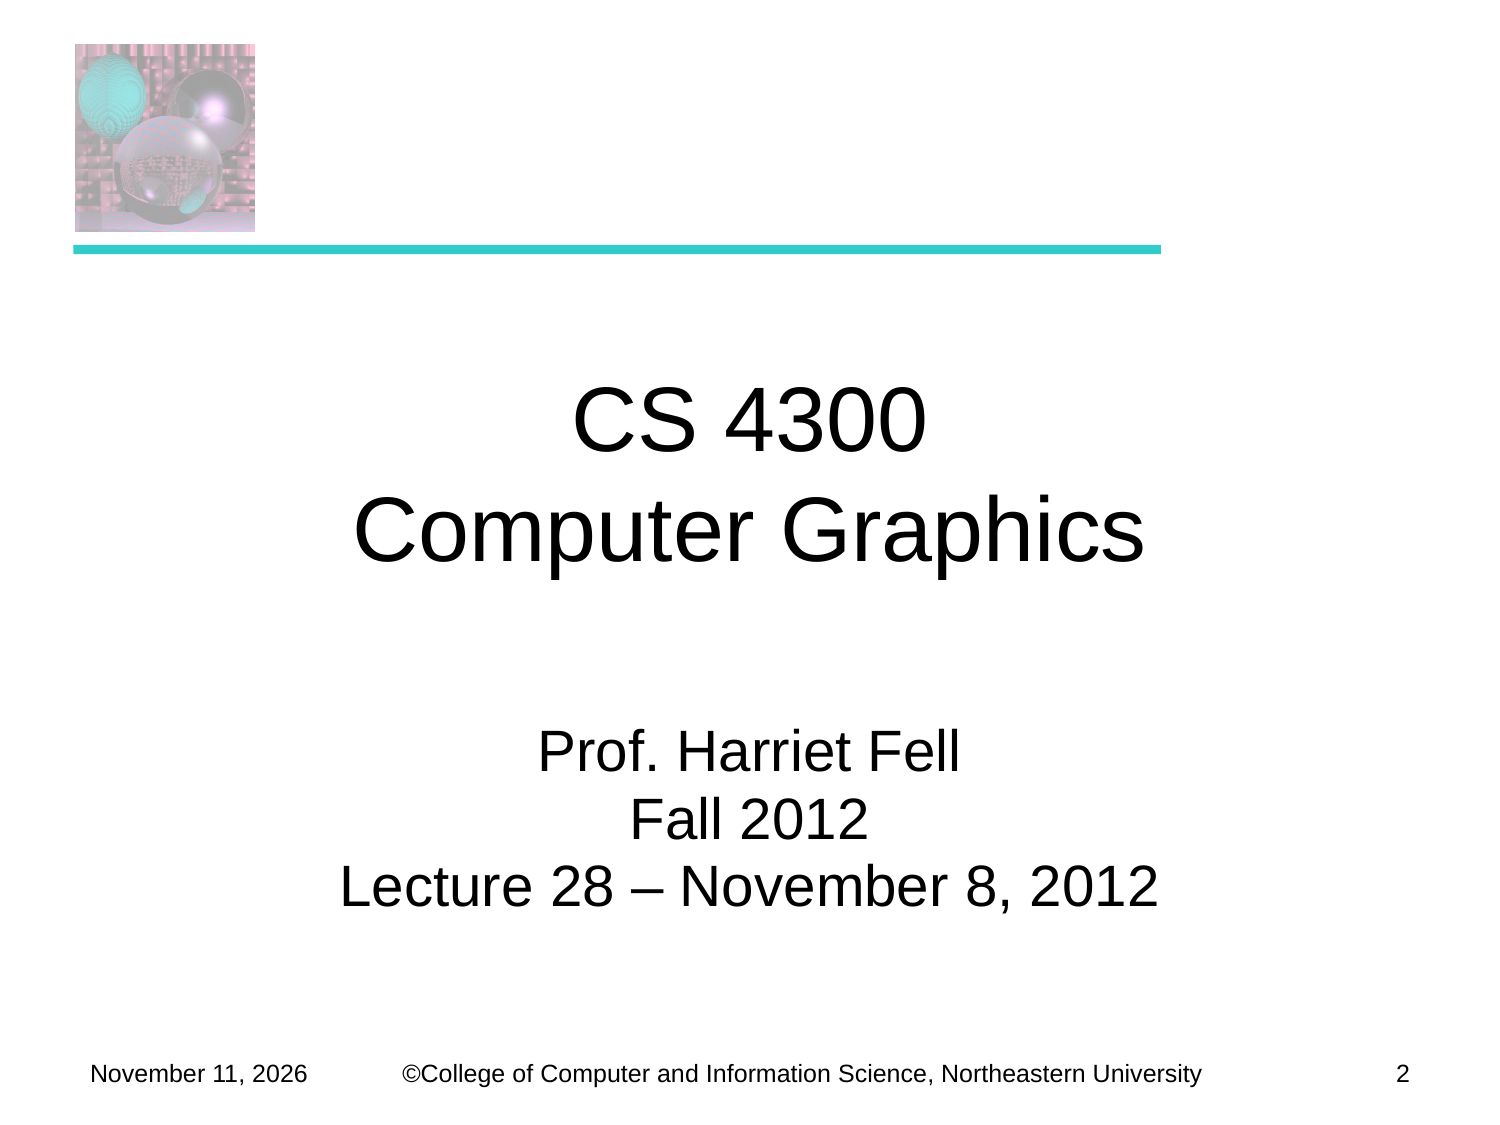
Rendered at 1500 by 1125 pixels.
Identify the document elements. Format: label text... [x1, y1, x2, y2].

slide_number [74, 1049, 338, 1101]
title CS 4300 Computer Graphics [112, 349, 1388, 591]
subtitle Prof. Harriet Fell Fall 2012 Lecture 28 – November 8, 2012 [224, 637, 1276, 926]
picture [75, 44, 255, 232]
slide_number 2 [1299, 1049, 1426, 1103]
